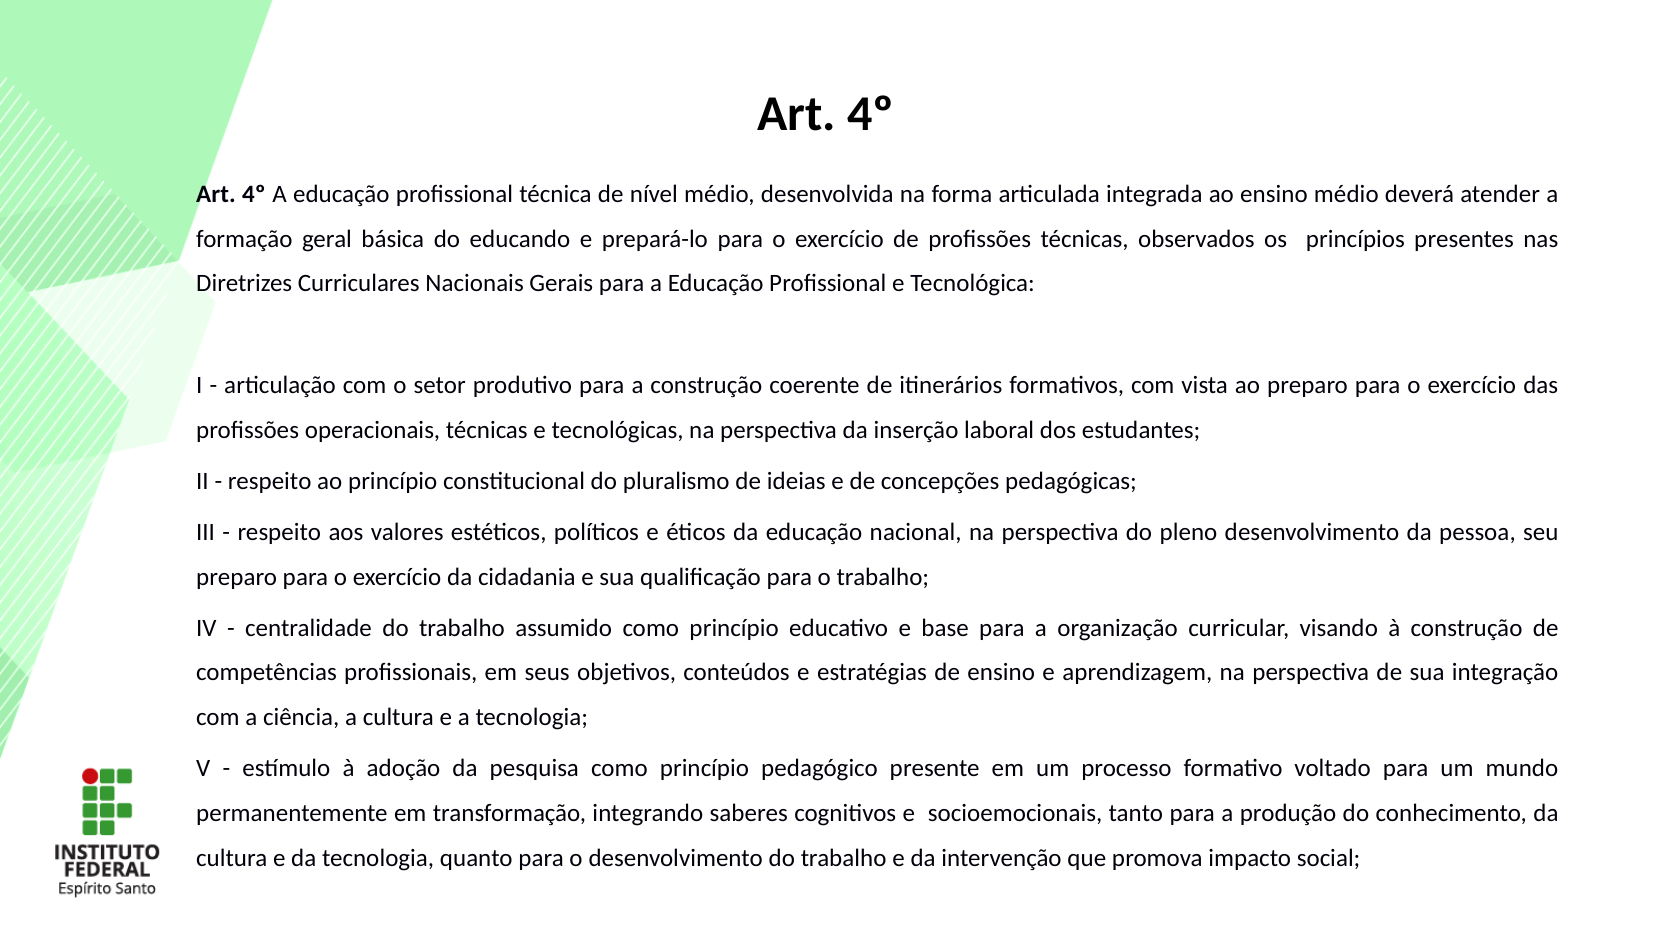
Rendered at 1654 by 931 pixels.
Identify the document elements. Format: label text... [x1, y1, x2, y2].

picture [0, 0, 1654, 931]
text_box Art. 4º A educação profissional técnica de nível médio, desenvolvida na forma articulada integrada ao ensino médio deverá atender a formação geral básica do educando e prepará-lo para o exercício de profissões técnicas, observados os princípios presentes nas Diretrizes Curriculares Nacionais Gerais para a Educação Profissional e Tecnológica: I - articulação com o setor produtivo para a construção coerente de itinerários formativos, com vista ao preparo para o exercício das profissões operacionais, técnicas e tecnológicas, na perspectiva da inserção laboral dos estudantes; II - respeito ao princípio constitucional do pluralismo de ideias e de concepções pedagógicas; III - respeito aos valores estéticos, políticos e éticos da educação nacional, na perspectiva do pleno desenvolvimento da pessoa, seu preparo para o exercício da cidadania e sua qualificação para o trabalho; IV - centralidade do trabalho assumido como princípio educativo e base para a organização curricular, visando à construção de competências profissionais, em seus objetivos, conteúdos e estratégias de ensino e aprendizagem, na perspectiva de sua integração com a ciência, a cultura e a tecnologia; V - estímulo à adoção da pesquisa como princípio pedagógico presente em um processo formativo voltado para um mundo permanentemente em transformação, integrando saberes cognitivos e socioemocionais, tanto para a produção do conhecimento, da cultura e da tecnologia, quanto para o desenvolvimento do trabalho e da intervenção que promova impacto social; [196, 158, 1562, 887]
text_box Art. 4º [82, 36, 1570, 192]
